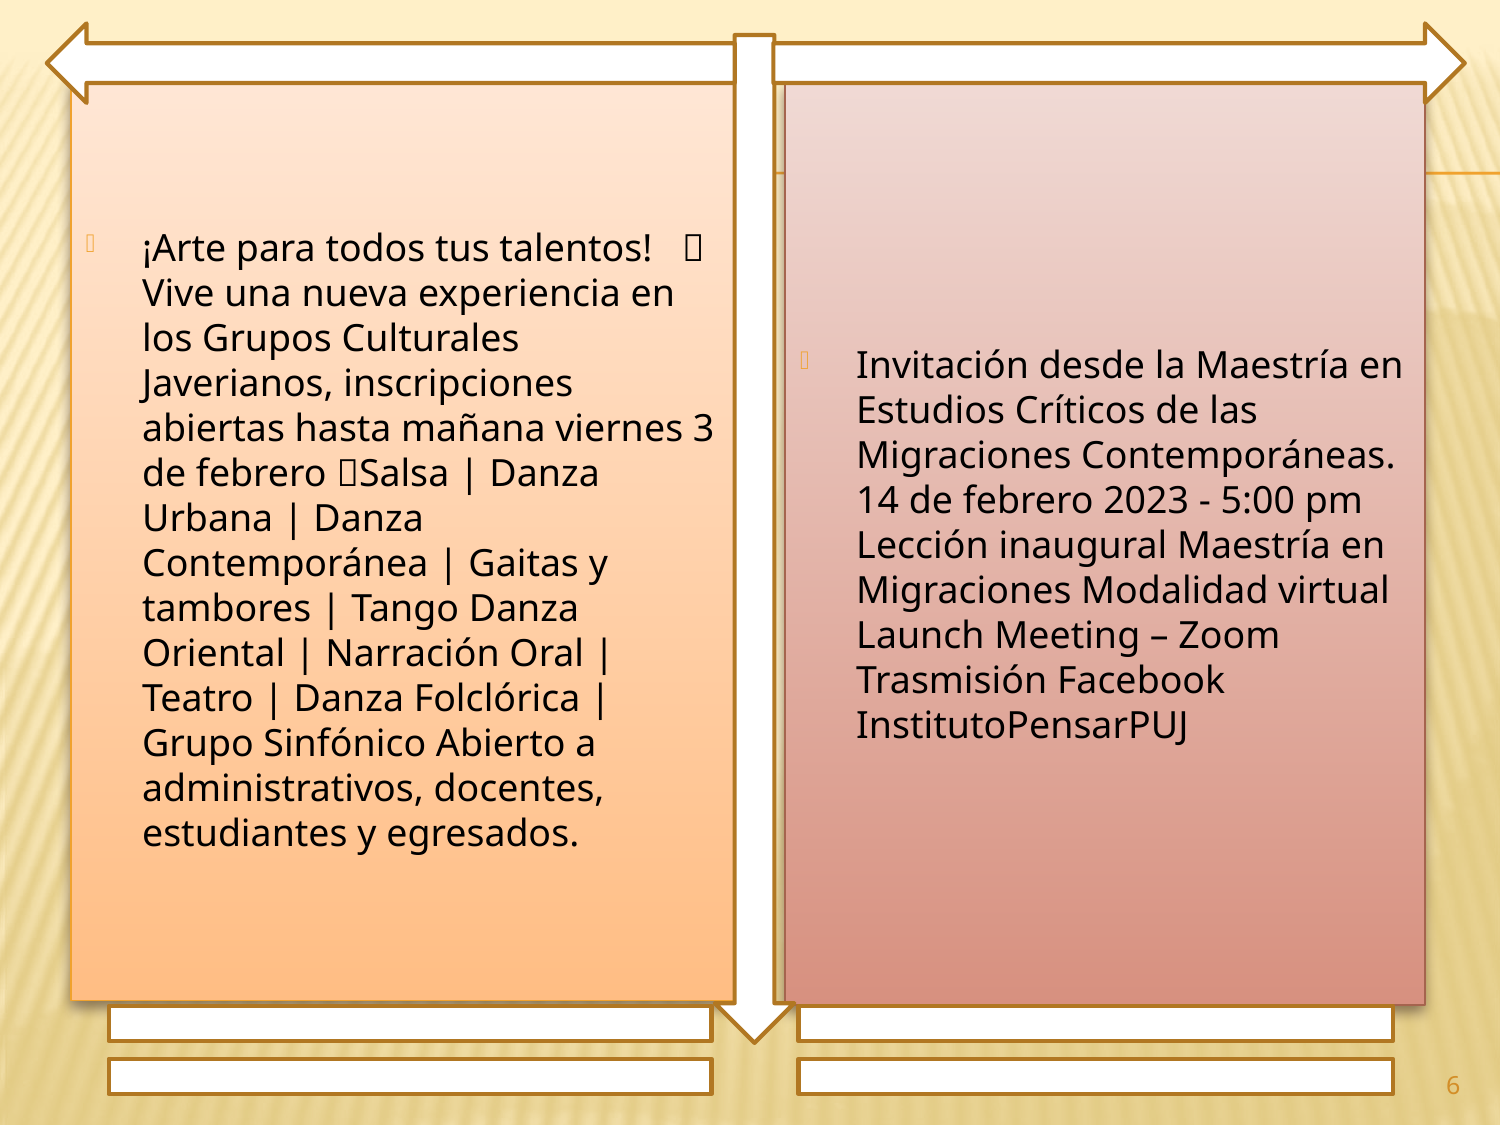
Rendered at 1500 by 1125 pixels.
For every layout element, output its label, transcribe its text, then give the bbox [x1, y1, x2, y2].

text_box [107, 1057, 714, 1096]
list ¡Arte para todos tus talentos! 🔥 Vive una nueva experiencia en los Grupos Culturales Javerianos, inscripciones abiertas hasta mañana viernes 3 de febrero 🔥Salsa | Danza Urbana | Danza Contemporánea | Gaitas y tambores | Tango Danza Oriental | Narración Oral | Teatro | Danza Folclórica | Grupo Sinfónico Abierto a administrativos, docentes, estudiantes y egresados. [70, 86, 732, 1001]
text_box [796, 1057, 1395, 1096]
text_box [107, 1004, 714, 1043]
text_box [771, 21, 1467, 105]
text_box [796, 1004, 1395, 1043]
text_box [44, 21, 737, 105]
slide_number 6 [1350, 1062, 1475, 1103]
list Invitación desde la Maestría en Estudios Críticos de las Migraciones Contemporáneas. 14 de febrero 2023 - 5:00 pm Lección inaugural Maestría en Migraciones Modalidad virtual Launch Meeting – Zoom Trasmisión Facebook InstitutoPensarPUJ [784, 86, 1426, 1006]
text_box [712, 32, 797, 1046]
